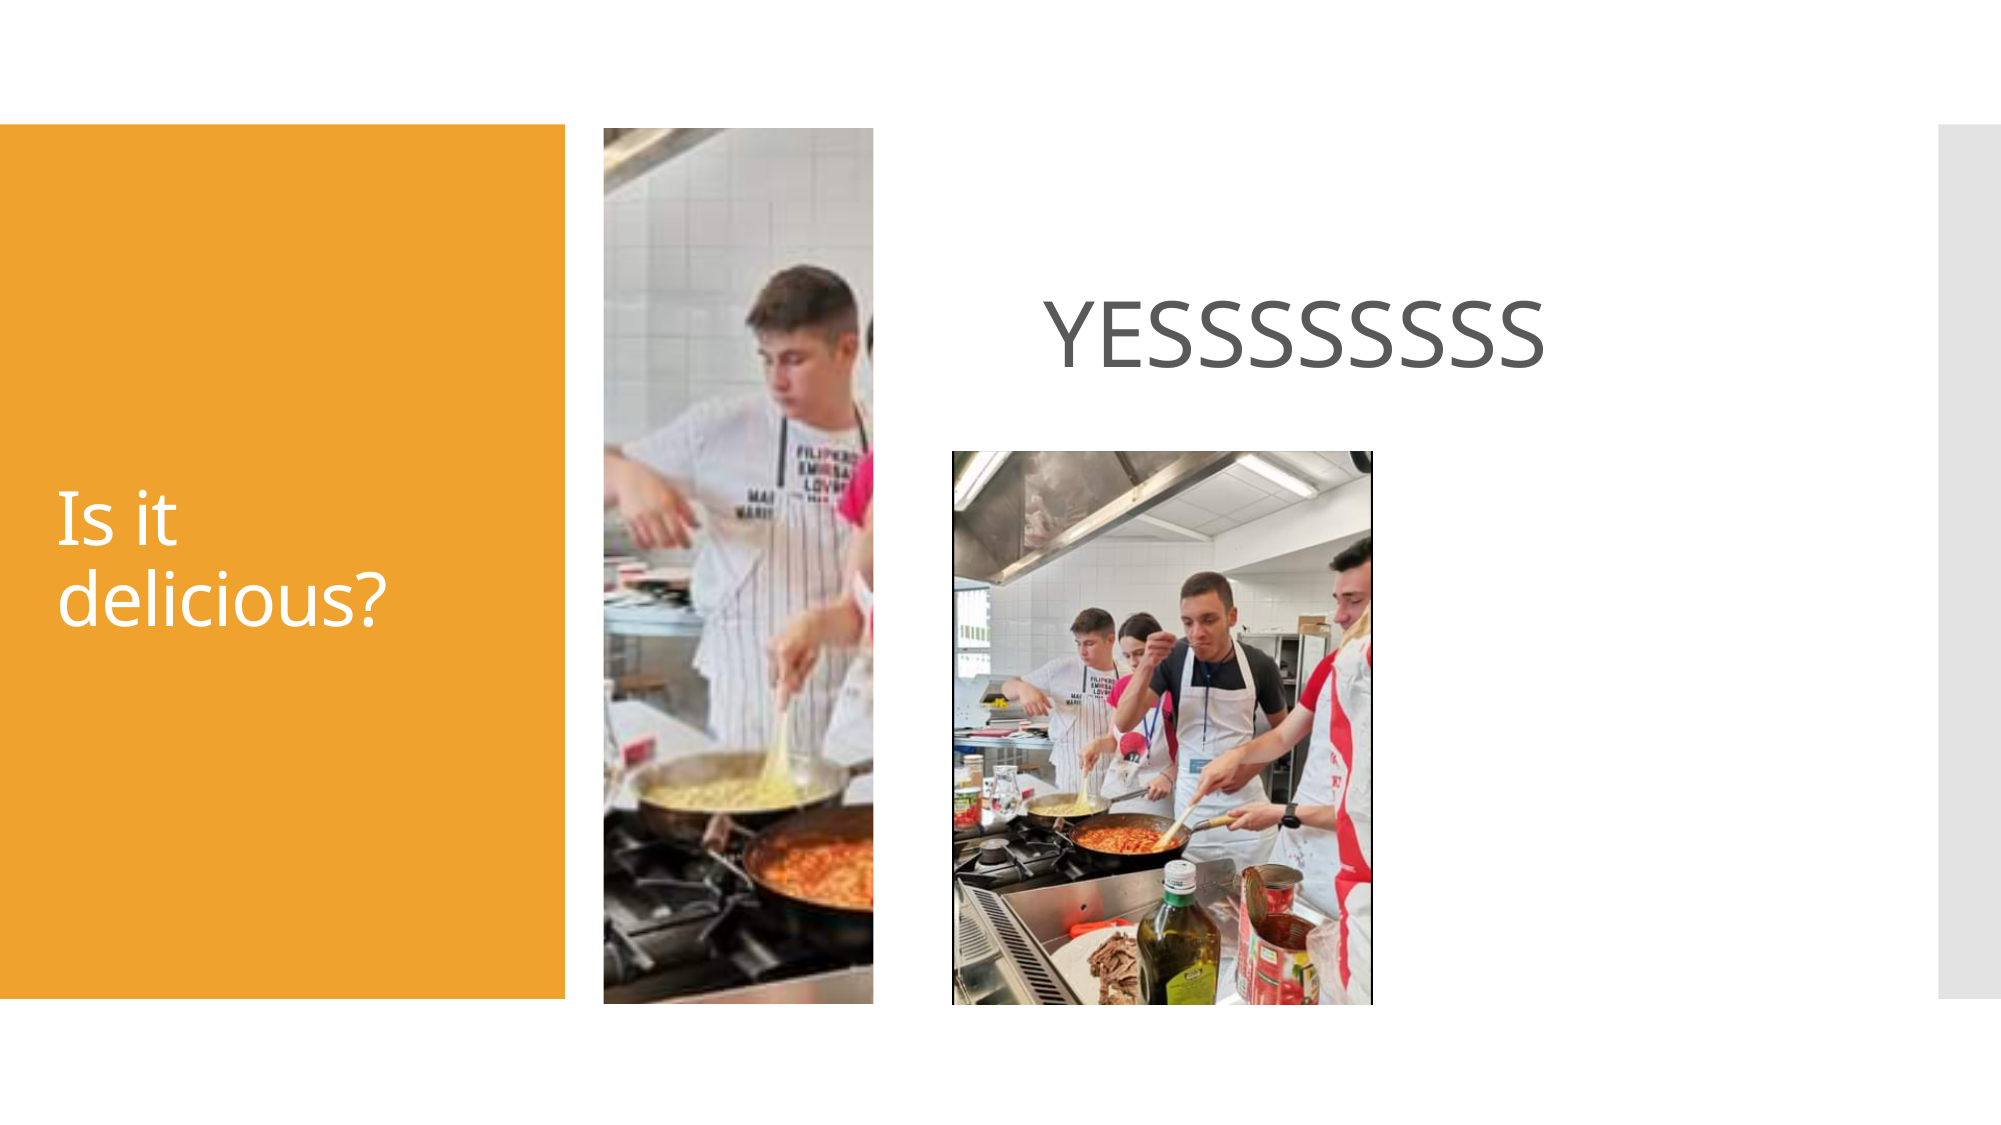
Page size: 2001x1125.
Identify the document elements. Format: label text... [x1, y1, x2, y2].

picture [603, 128, 874, 1005]
list YESSSSSSSS [1028, 0, 2000, 759]
picture [951, 451, 1374, 1005]
title Is it delicious? [41, 184, 525, 940]
